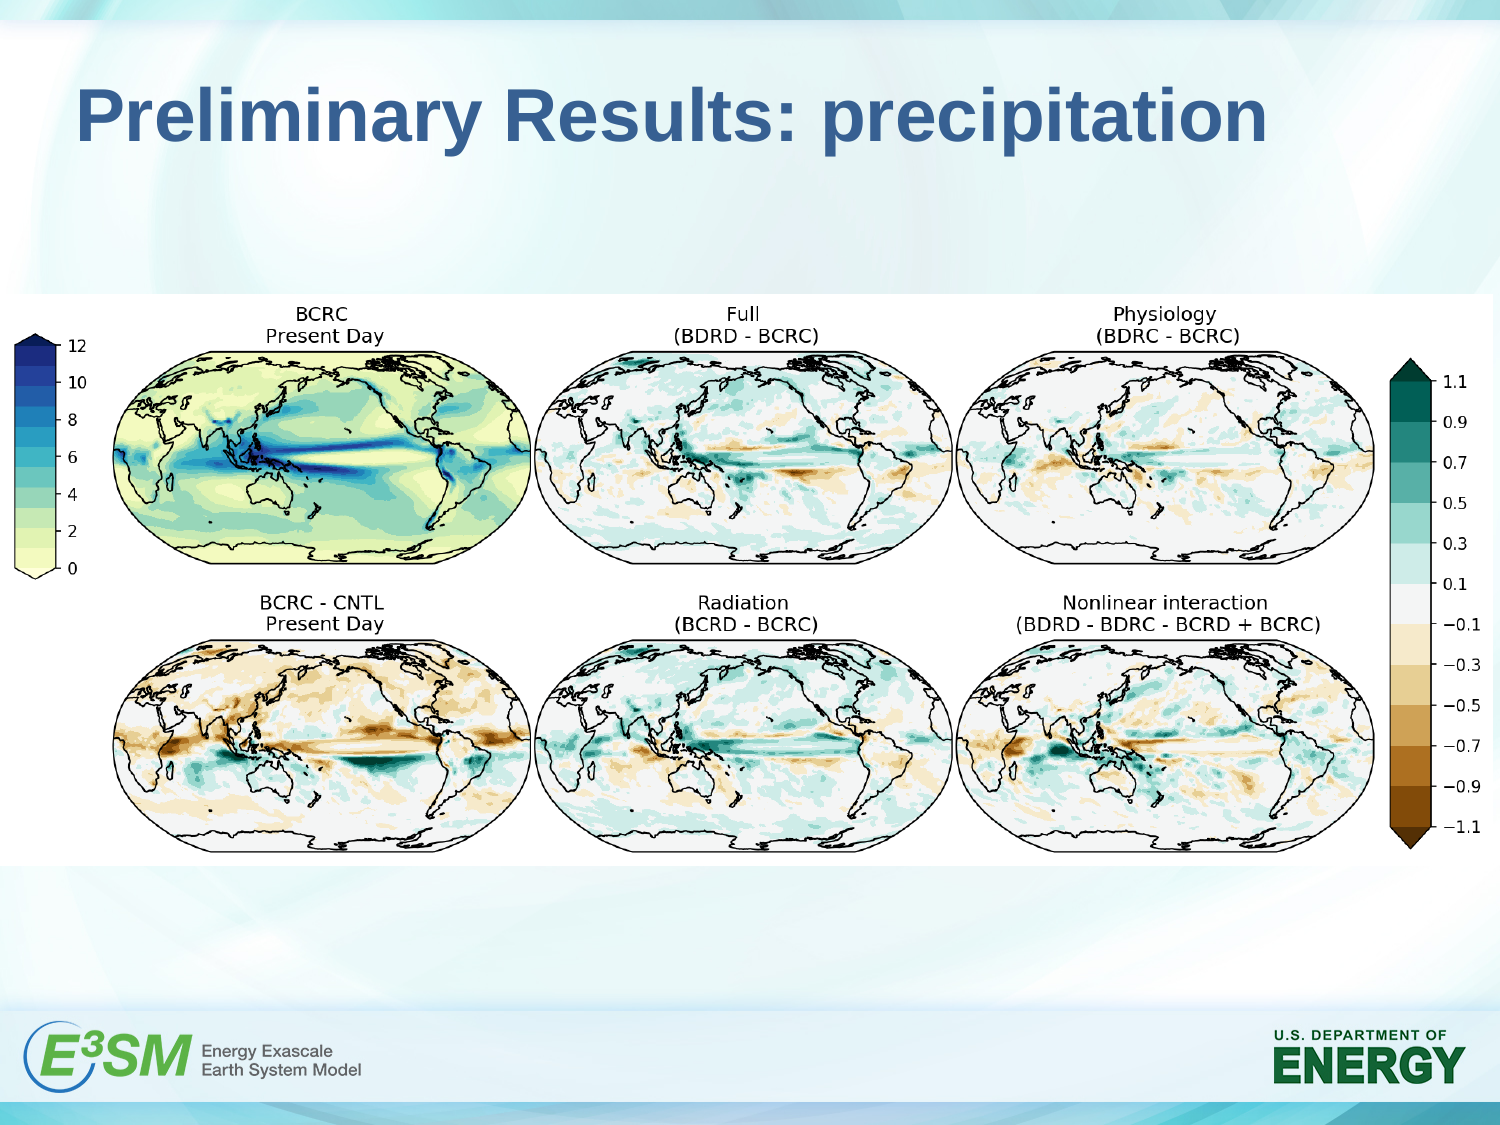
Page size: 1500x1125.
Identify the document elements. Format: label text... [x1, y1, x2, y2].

title Preliminary Results: precipitation [75, 45, 1425, 157]
picture [0, 0, 1500, 1125]
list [0, 294, 1493, 867]
